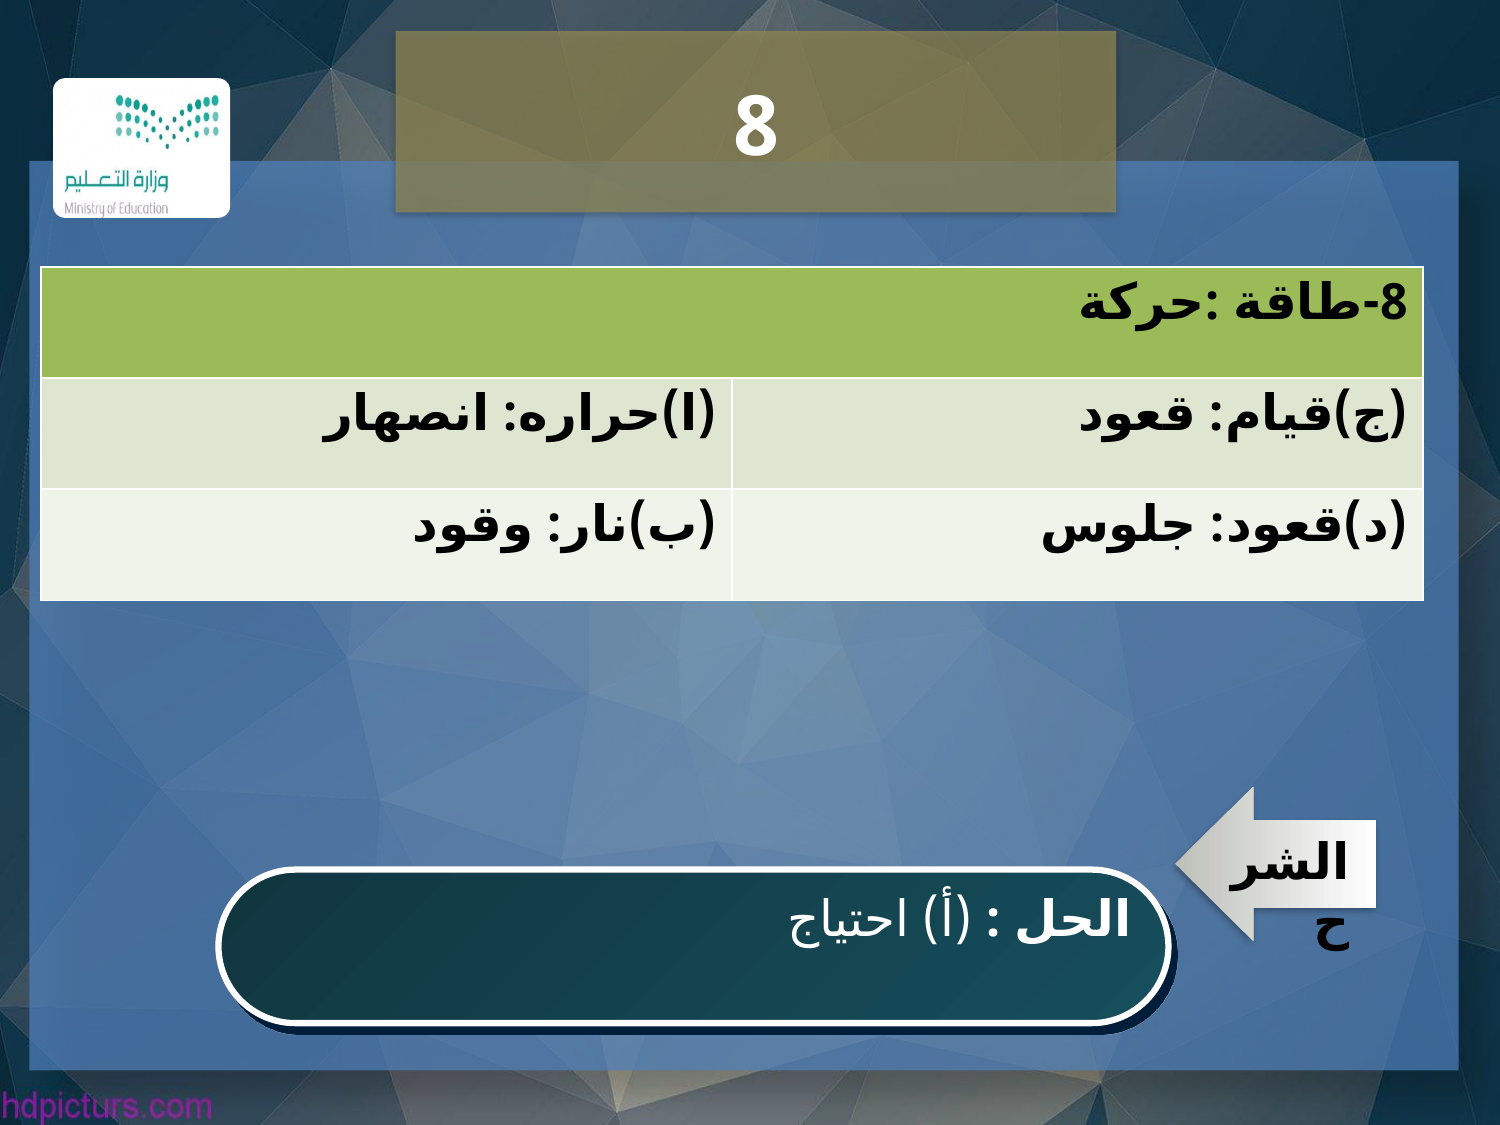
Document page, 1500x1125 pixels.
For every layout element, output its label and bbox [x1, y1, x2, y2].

list [0, 0, 1500, 1125]
picture [52, 77, 231, 219]
